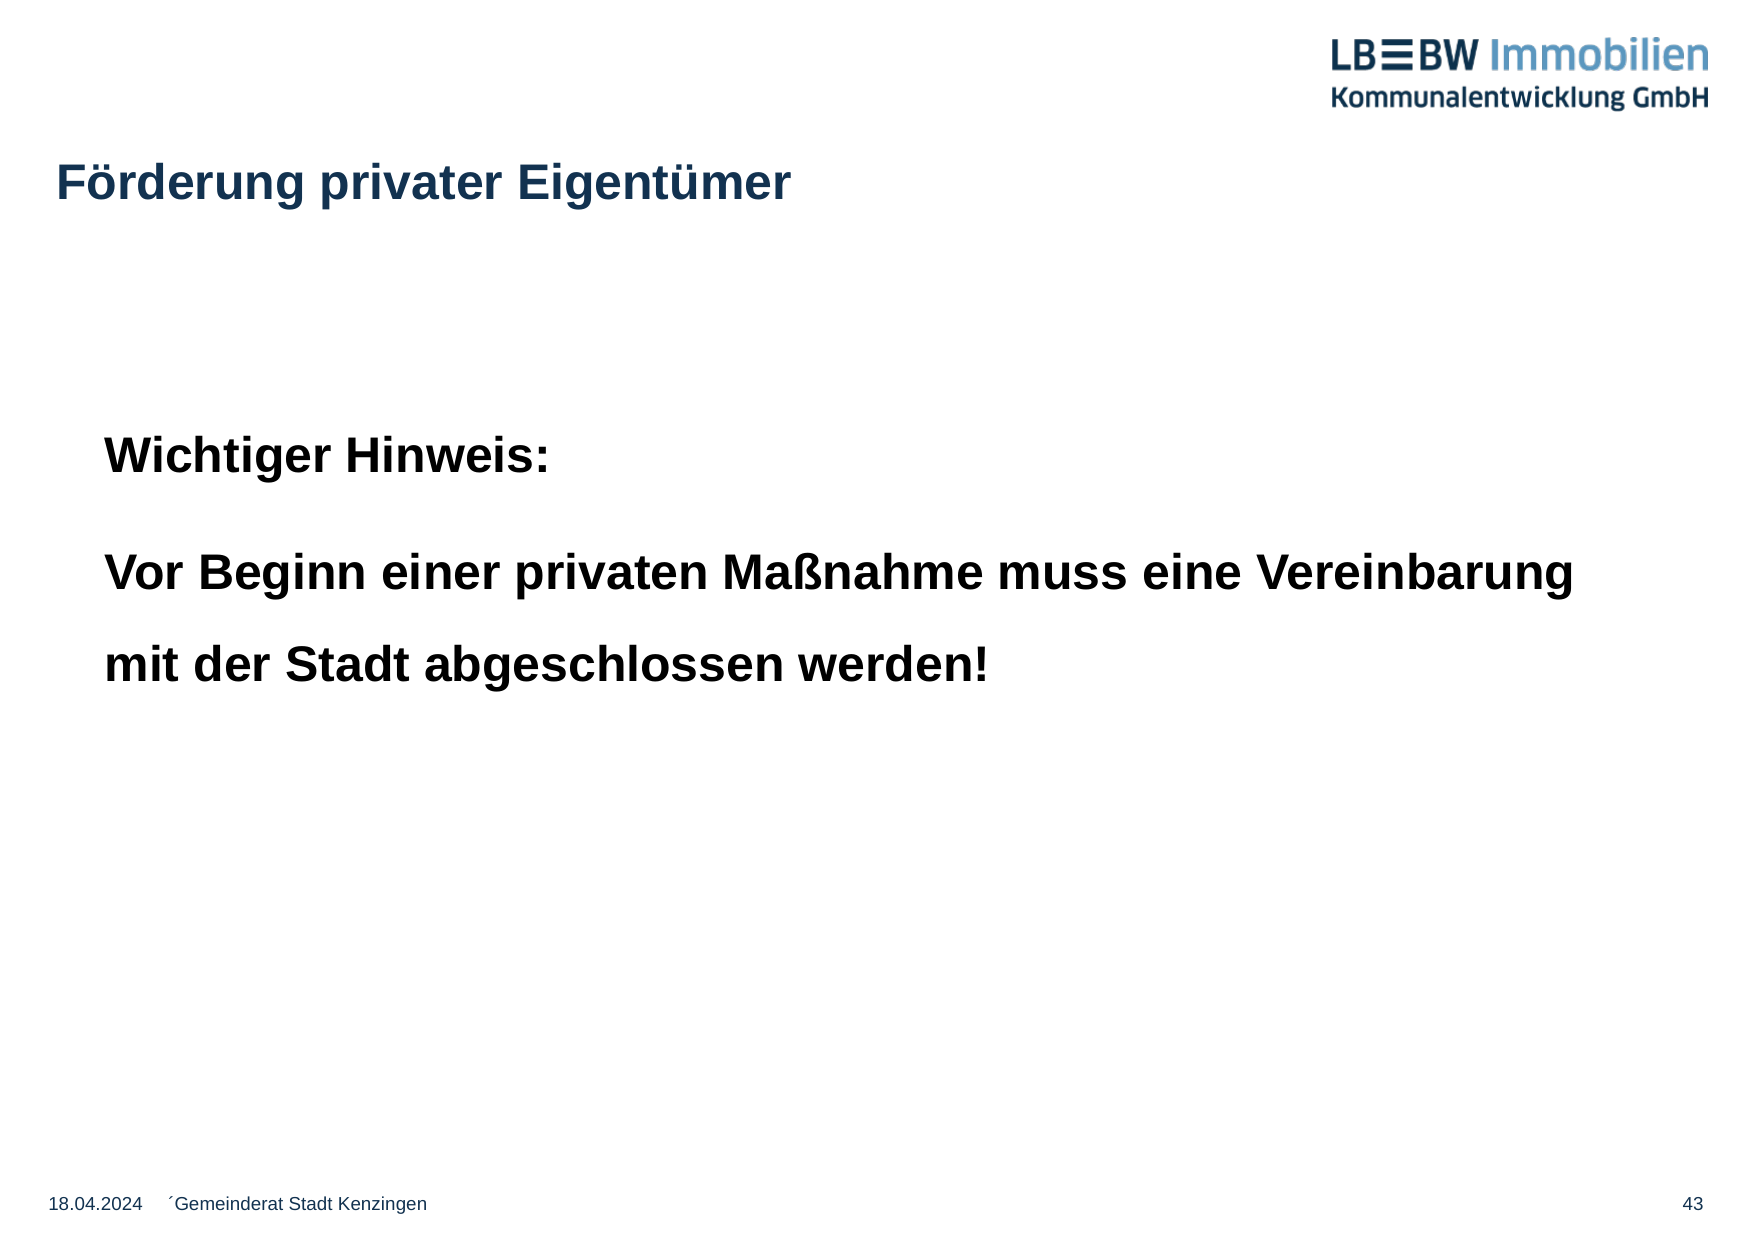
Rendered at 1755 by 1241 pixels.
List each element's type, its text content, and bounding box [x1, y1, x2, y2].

slide_number 43 [1621, 1191, 1704, 1215]
footer ´Gemeinderat Stadt Kenzingen [168, 1191, 1598, 1215]
text_box Wichtiger Hinweis: Vor Beginn einer privaten Maßnahme muss eine Vereinbarung mit der Stadt abgeschlossen werden! [89, 383, 1657, 812]
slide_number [48, 1191, 144, 1215]
title Förderung privater Eigentümer [56, 149, 1710, 210]
picture [1314, 18, 1727, 131]
